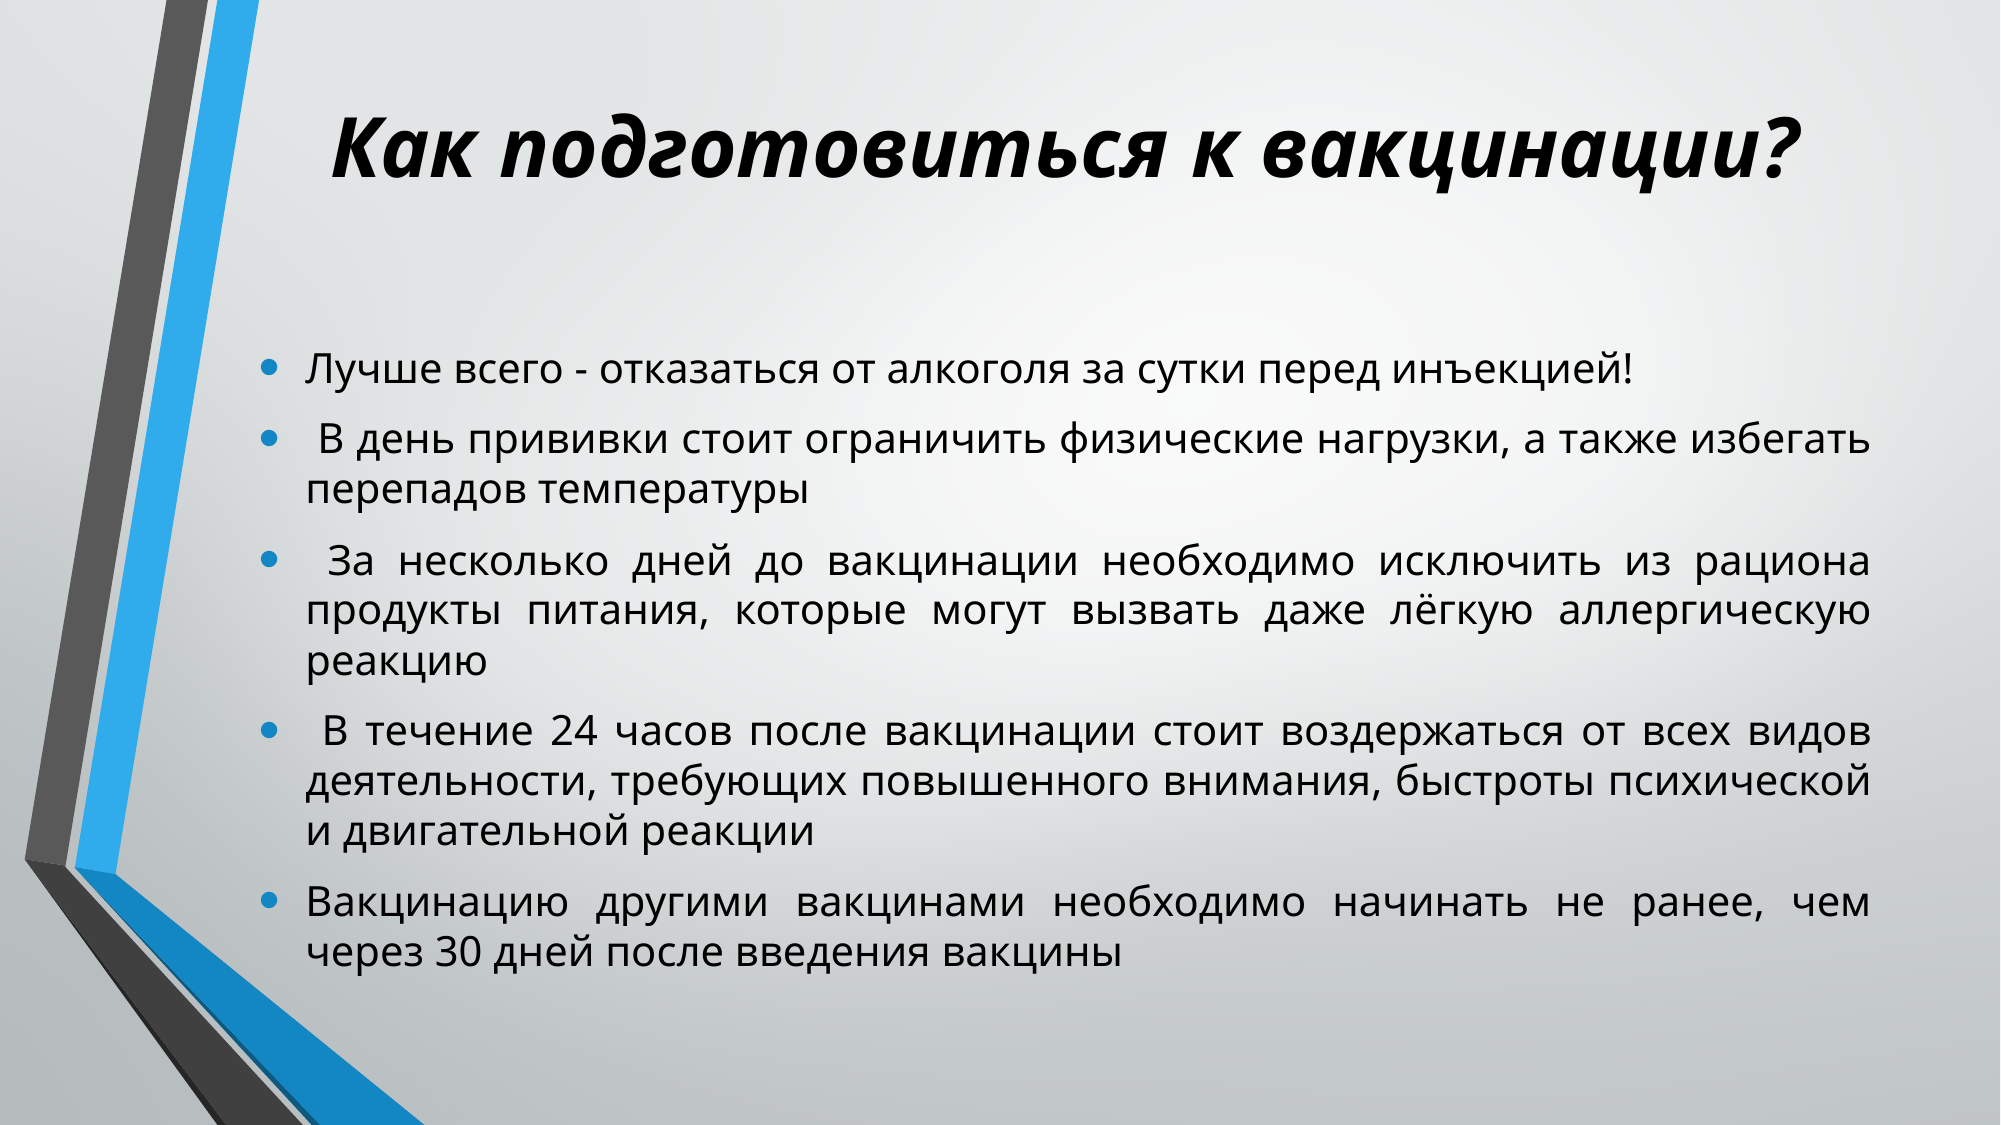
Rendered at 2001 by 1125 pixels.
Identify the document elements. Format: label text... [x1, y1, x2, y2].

title Как подготовиться к вакцинации? [243, 0, 1887, 288]
list Лучше всего - отказаться от алкоголя за сутки перед инъекцией! В день прививки стоит ограничить физические нагрузки, а также избегать перепадов температуры За несколько дней до вакцинации необходимо исключить из рациона продукты питания, которые могут вызвать даже лёгкую аллергическую реакцию В течение 24 часов после вакцинации стоит воздержаться от всех видов деятельности, требующих повышенного внимания, быстроты психической и двигательной реакции Вакцинацию другими вакцинами необходимо начинать не ранее, чем через 30 дней после введения вакцины [243, 437, 1887, 950]
